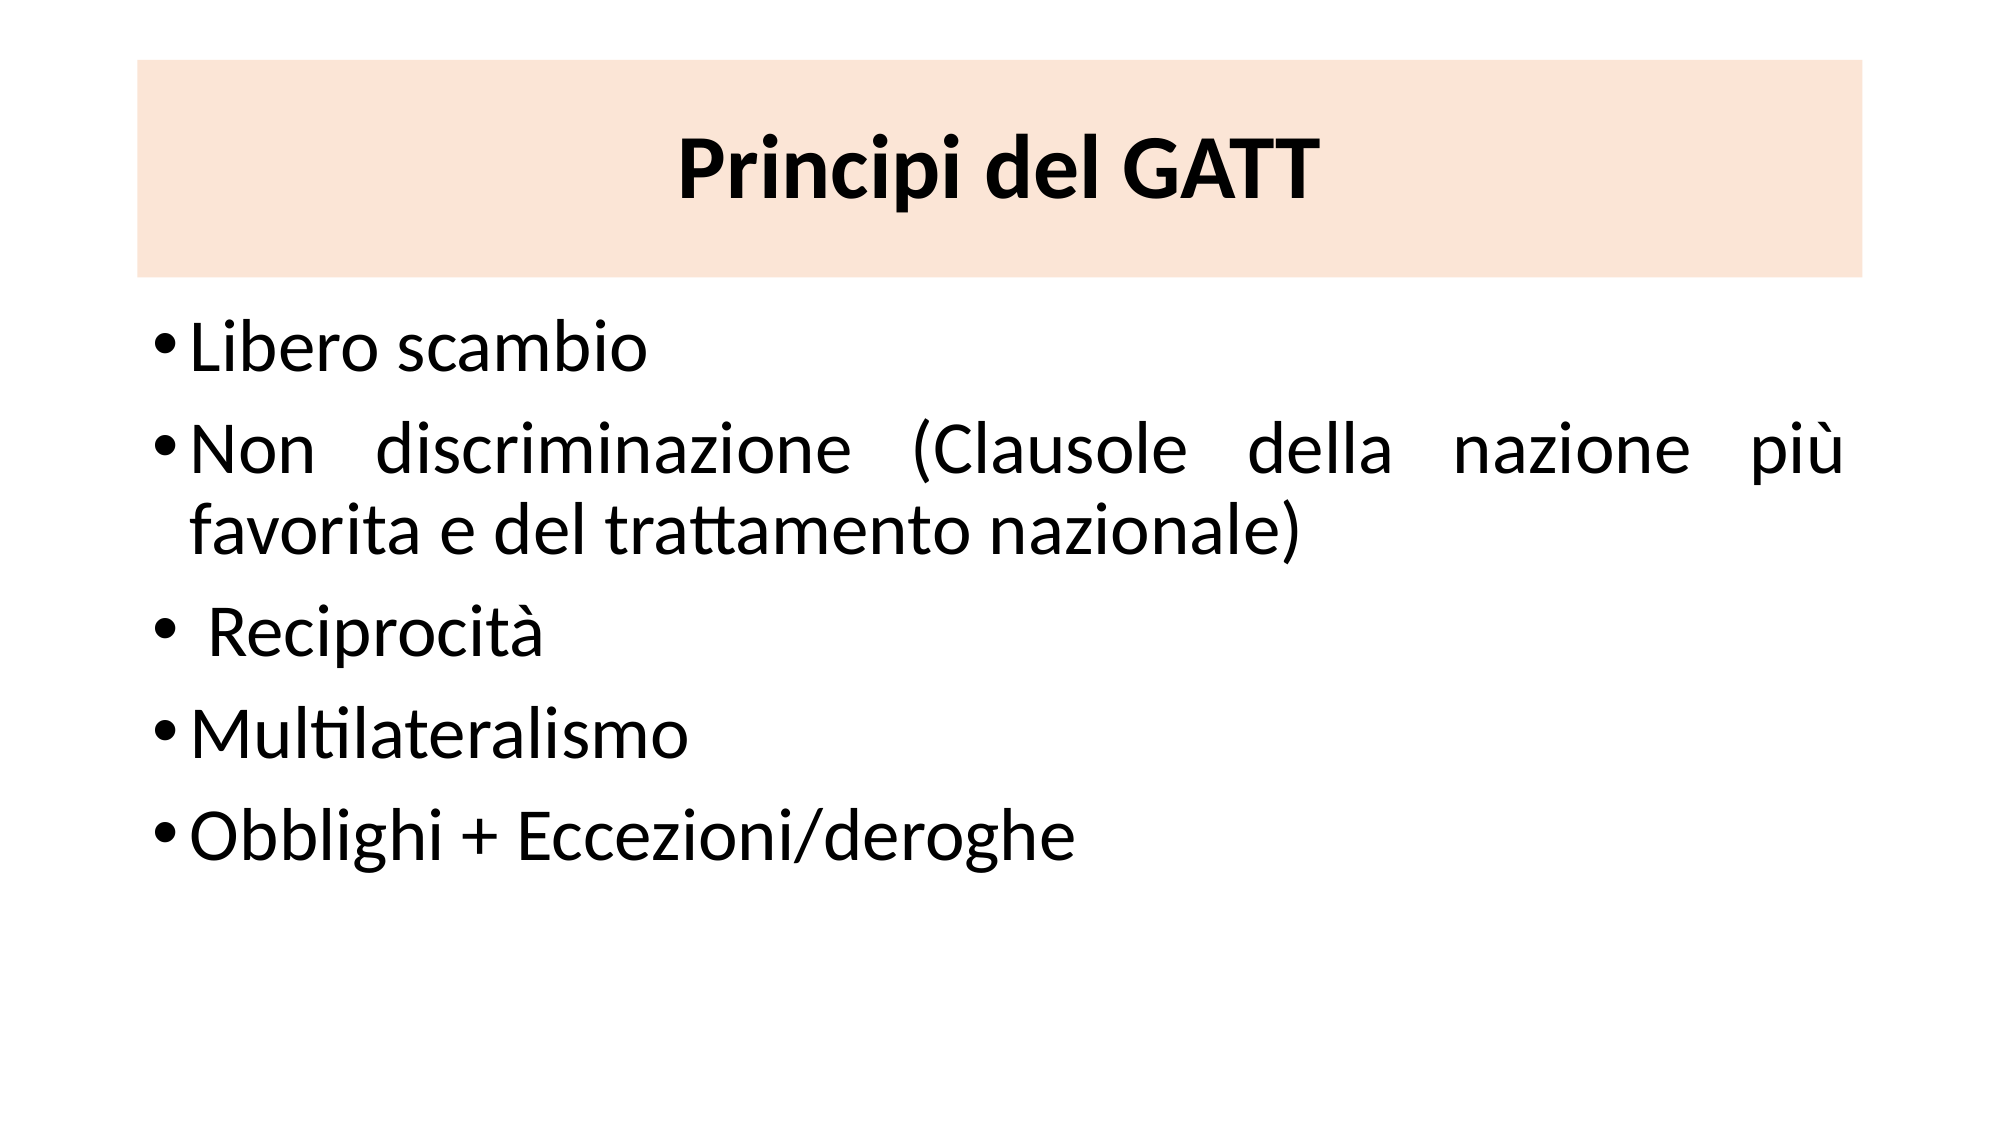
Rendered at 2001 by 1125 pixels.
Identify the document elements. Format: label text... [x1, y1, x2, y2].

title Principi del GATT [137, 59, 1863, 278]
list Libero scambio Non discriminazione (Clausole della nazione più favorita e del trattamento nazionale) Reciprocità Multilateralismo Obblighi + Eccezioni/deroghe [137, 299, 1863, 1014]
